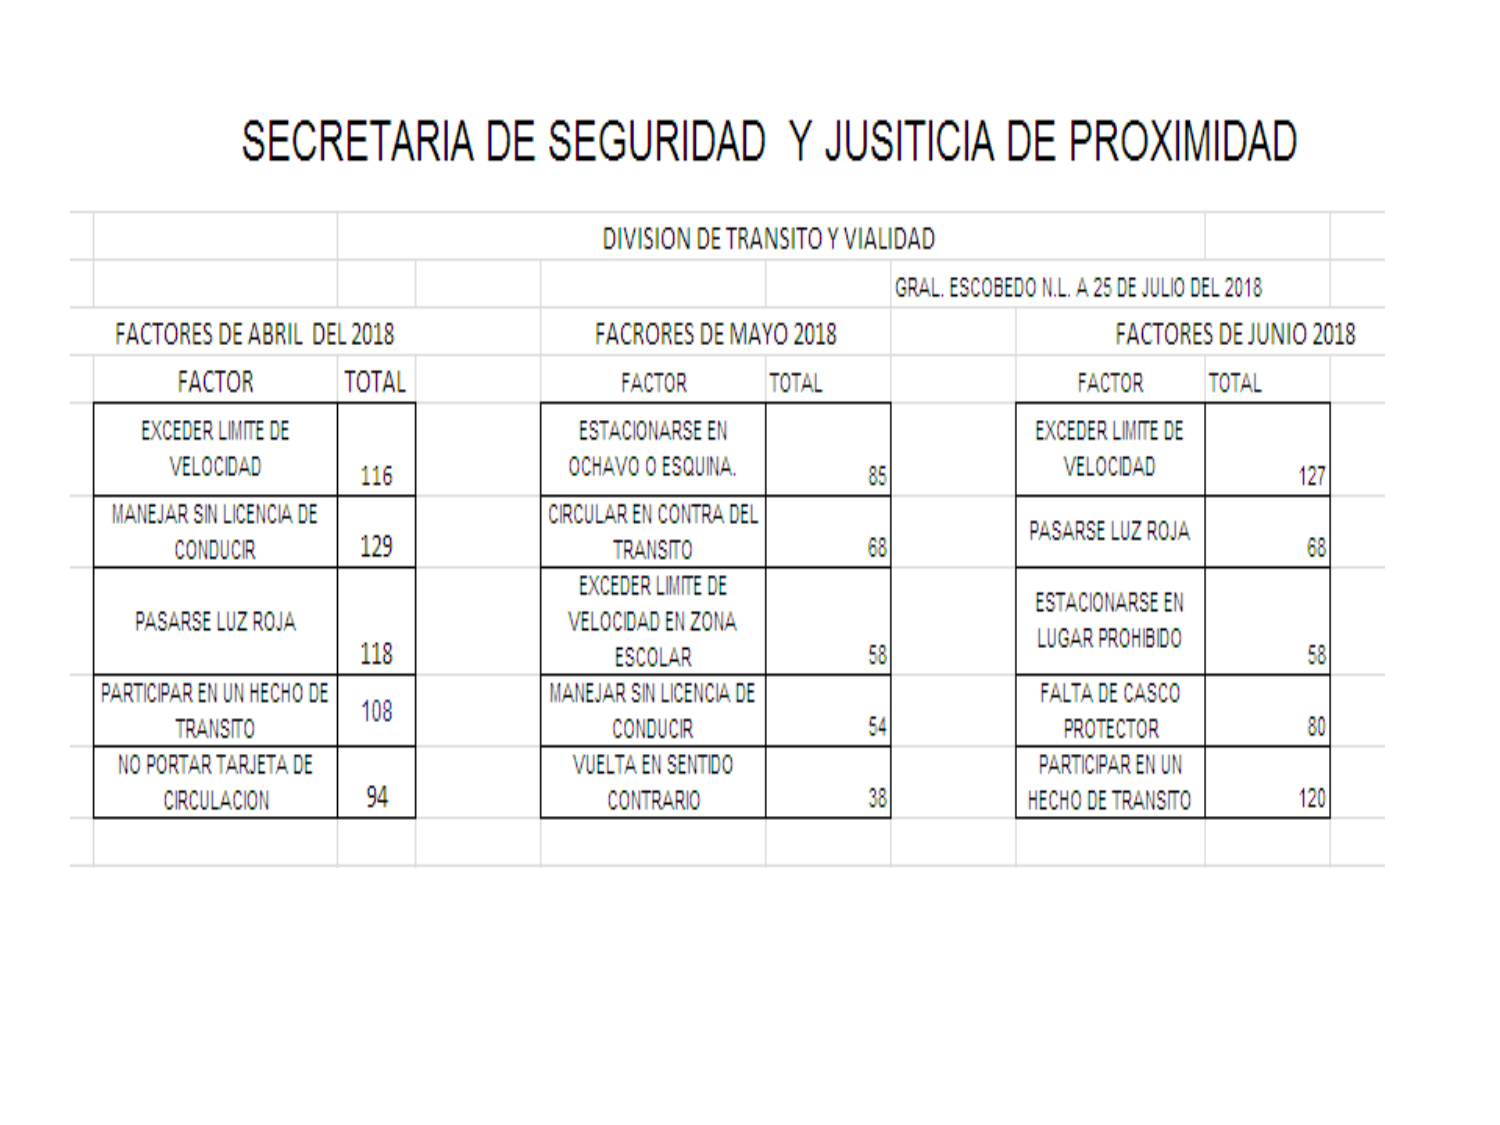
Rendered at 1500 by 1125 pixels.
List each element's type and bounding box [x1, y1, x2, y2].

picture [69, 77, 1385, 868]
